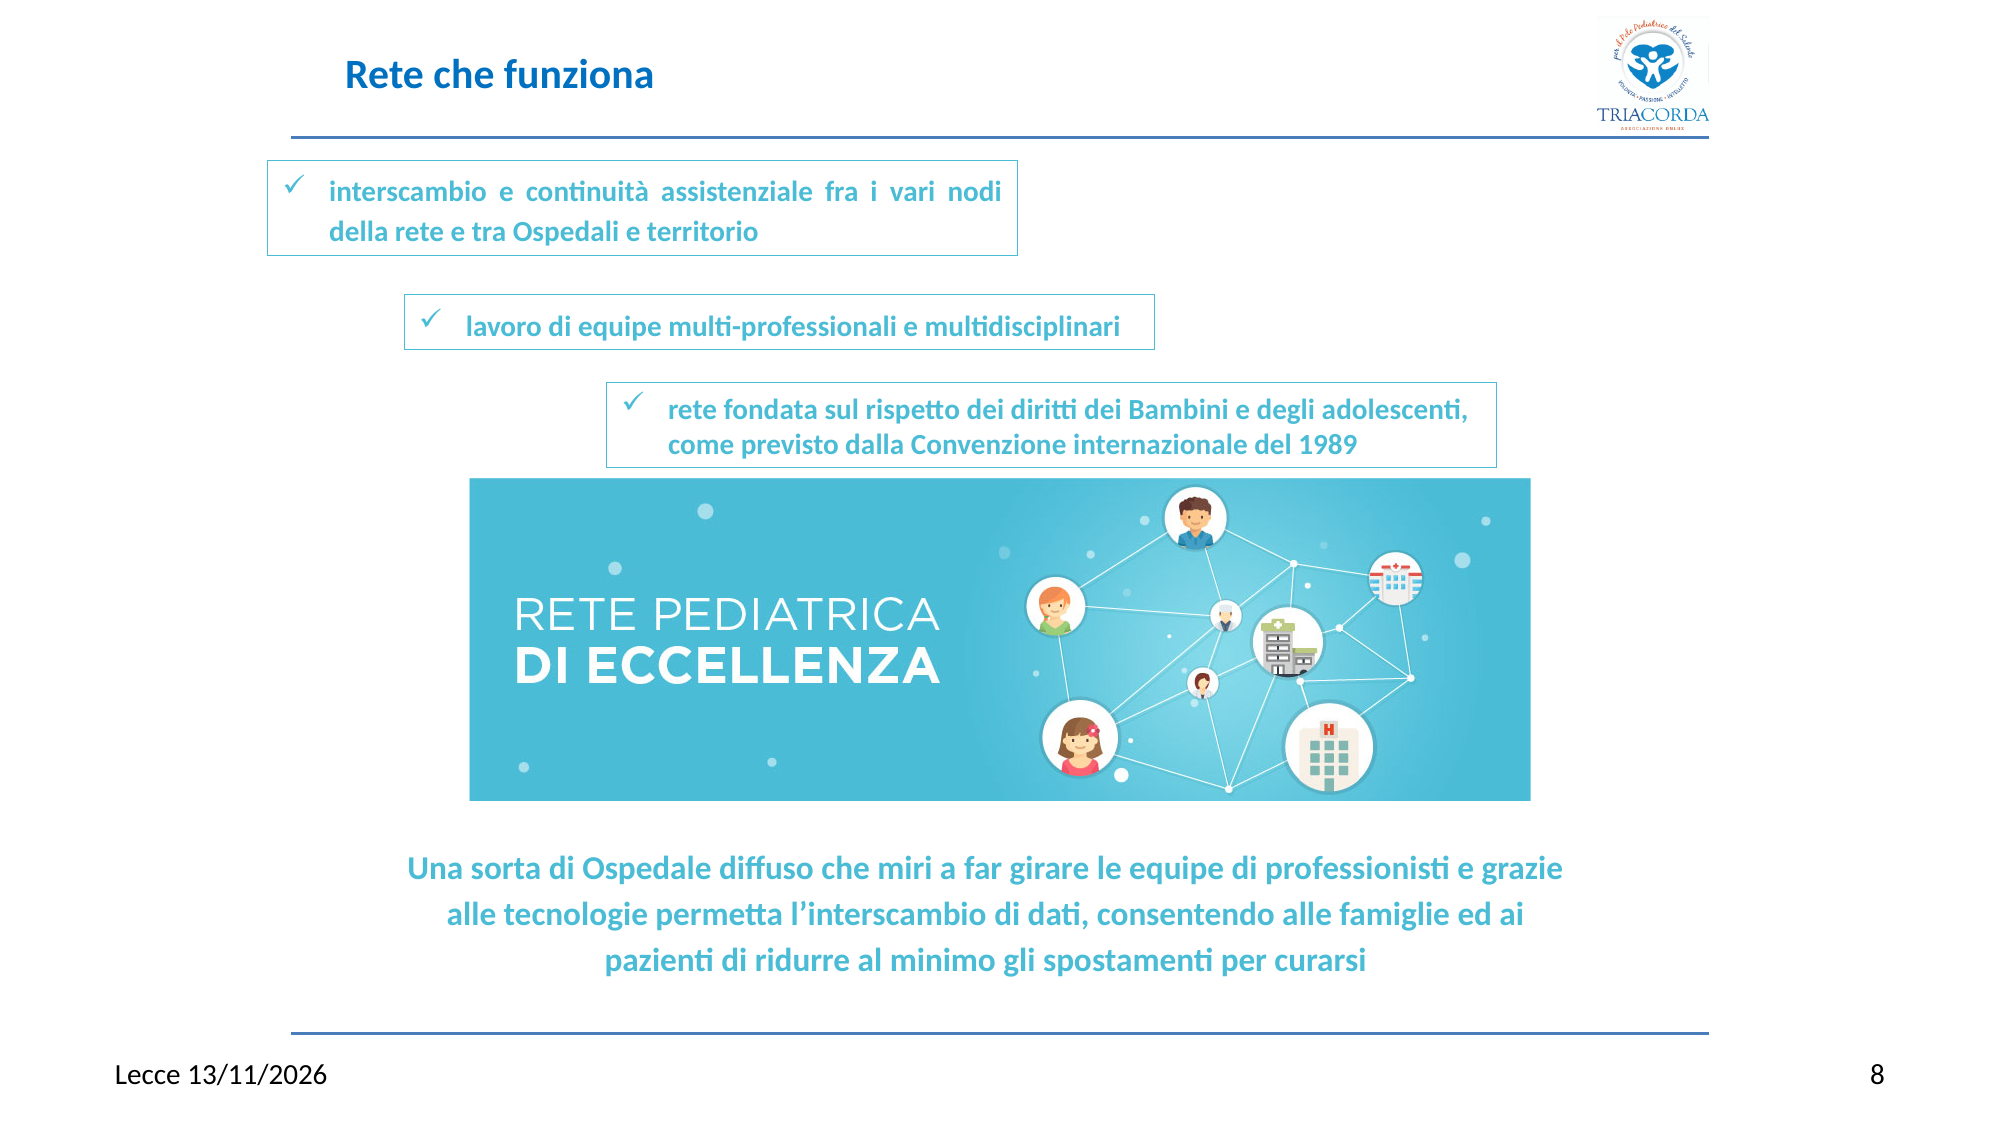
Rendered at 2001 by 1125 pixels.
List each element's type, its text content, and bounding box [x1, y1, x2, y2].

text_box Rete che funziona [330, 39, 780, 105]
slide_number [99, 1042, 567, 1103]
slide_number 8 [1433, 1042, 1900, 1103]
picture [469, 478, 1531, 801]
text_box interscambio e continuità assistenziale fra i vari nodi della rete e tra Ospedali e territorio [267, 160, 1018, 256]
picture [1596, 15, 1709, 131]
text_box lavoro di equipe multi-professionali e multidisciplinari [404, 294, 1155, 350]
text_box rete fondata sul rispetto dei diritti dei Bambini e degli adolescenti, come previsto dalla Convenzione internazionale del 1989 [606, 382, 1497, 468]
text_box Una sorta di Ospedale diffuso che miri a far girare le equipe di professionisti e grazie alle tecnologie permetta l’interscambio di dati, consentendo alle famiglie ed ai pazienti di ridurre al minimo gli spostamenti per curarsi [379, 833, 1593, 986]
